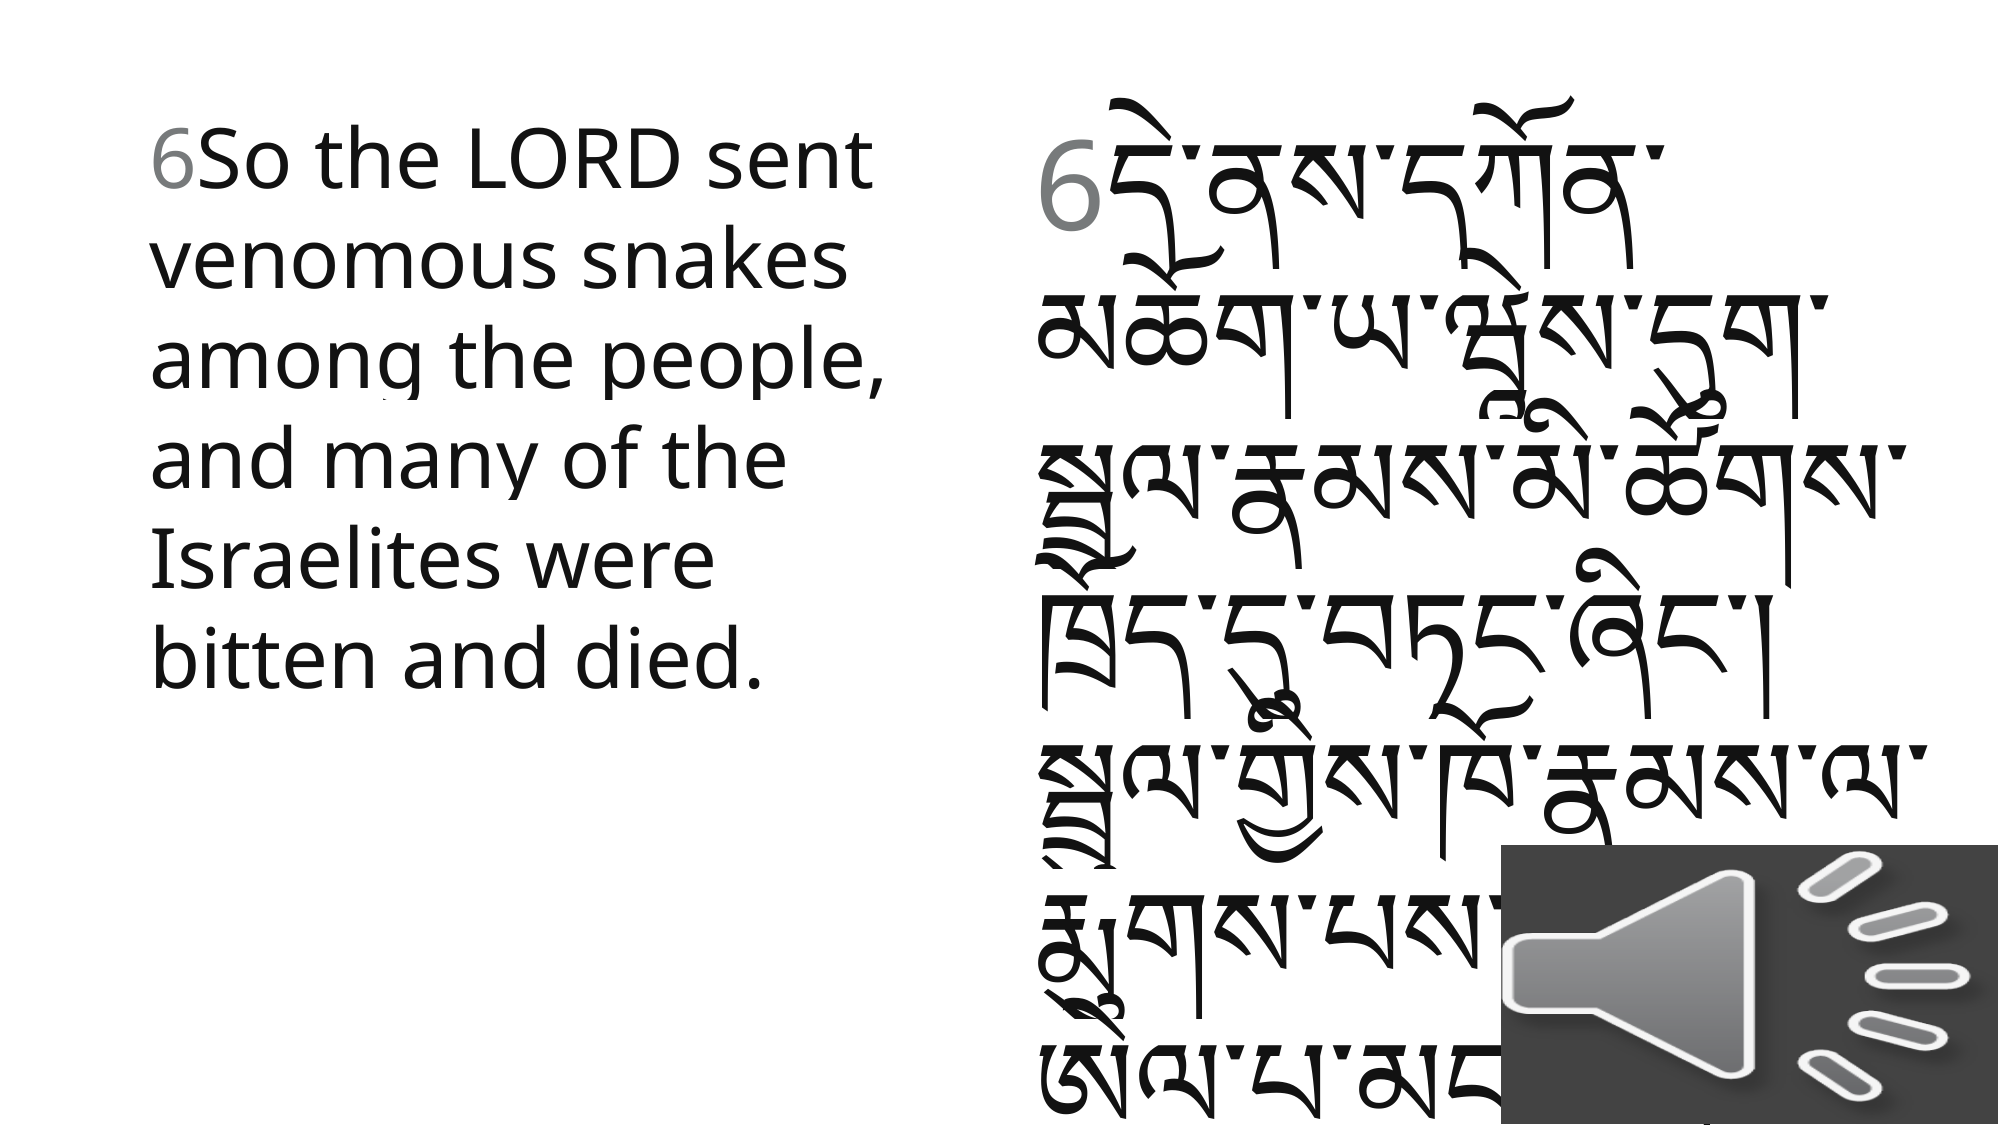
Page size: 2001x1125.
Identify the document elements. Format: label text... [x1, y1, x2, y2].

text_box 6དེ་ནས་དཀོན་མཆོག་ཡ་ཝཱེས་དུག་སྦྲུལ་རྣམས་མི་ཚོགས་ཁྲོད་དུ་བཏང་ཞིང་། སྦྲུལ་གྱིས་ཁོ་རྣམས་ལ་རྨུགས་པས་ཡེས་ར་ཨེལ་པ་མང་པོ་ཤི་བར་གྱུར། [1019, 98, 1963, 1030]
text_box 6So the Lord sent venomous snakes among the people, and many of the Israelites were bitten and died. [134, 98, 981, 1030]
picture [1500, 843, 2000, 1125]
